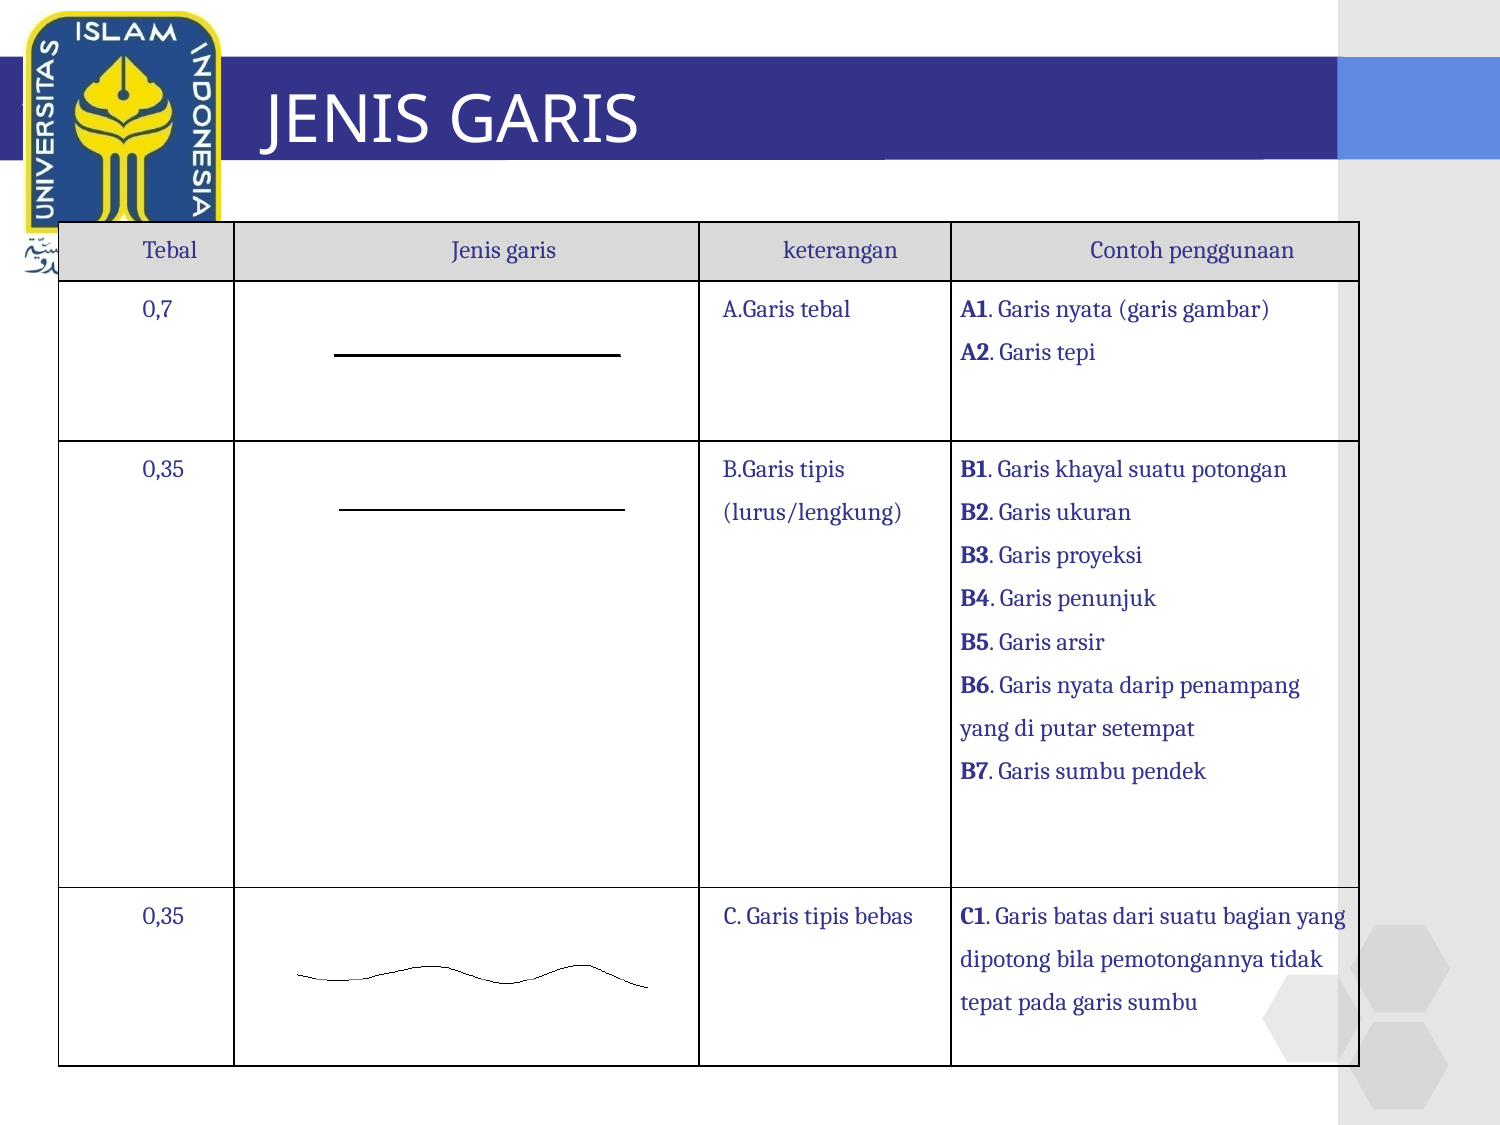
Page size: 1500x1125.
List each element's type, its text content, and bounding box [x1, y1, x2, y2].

table_cell B1. Garis khayal suatu potongan B2. Garis ukuran B3. Garis proyeksi B4. Garis penunjuk B5. Garis arsir B6. Garis nyata darip penampang yang di putar setempat B7. Garis sumbu pendek [952, 442, 1358, 887]
table_cell 0,35 [59, 442, 233, 887]
table_header Tebal [59, 223, 233, 280]
table_cell A.Garis tebal [700, 282, 950, 440]
table_cell A1. Garis nyata (garis gambar) A2. Garis tepi [952, 282, 1358, 440]
table_cell [235, 888, 698, 1065]
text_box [323, 313, 629, 399]
table_header Contoh penggunaan [952, 223, 1358, 280]
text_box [327, 478, 626, 556]
table_cell 0,7 [59, 282, 233, 440]
table_cell B.Garis tipis (lurus/lengkung) [700, 442, 950, 887]
table_header keterangan [700, 223, 950, 280]
table_cell 0,35 [59, 888, 233, 1065]
table_cell C1. Garis batas dari suatu bagian yang dipotong bila pemotongannya tidak tepat pada garis sumbu [952, 888, 1358, 1065]
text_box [297, 955, 648, 1004]
table_cell C. Garis tipis bebas [700, 888, 950, 1065]
picture [23, 11, 221, 277]
table_header Jenis garis [235, 223, 698, 280]
title JENIS GARIS [250, 58, 1091, 175]
table_cell [235, 282, 698, 440]
table_cell [235, 442, 698, 887]
